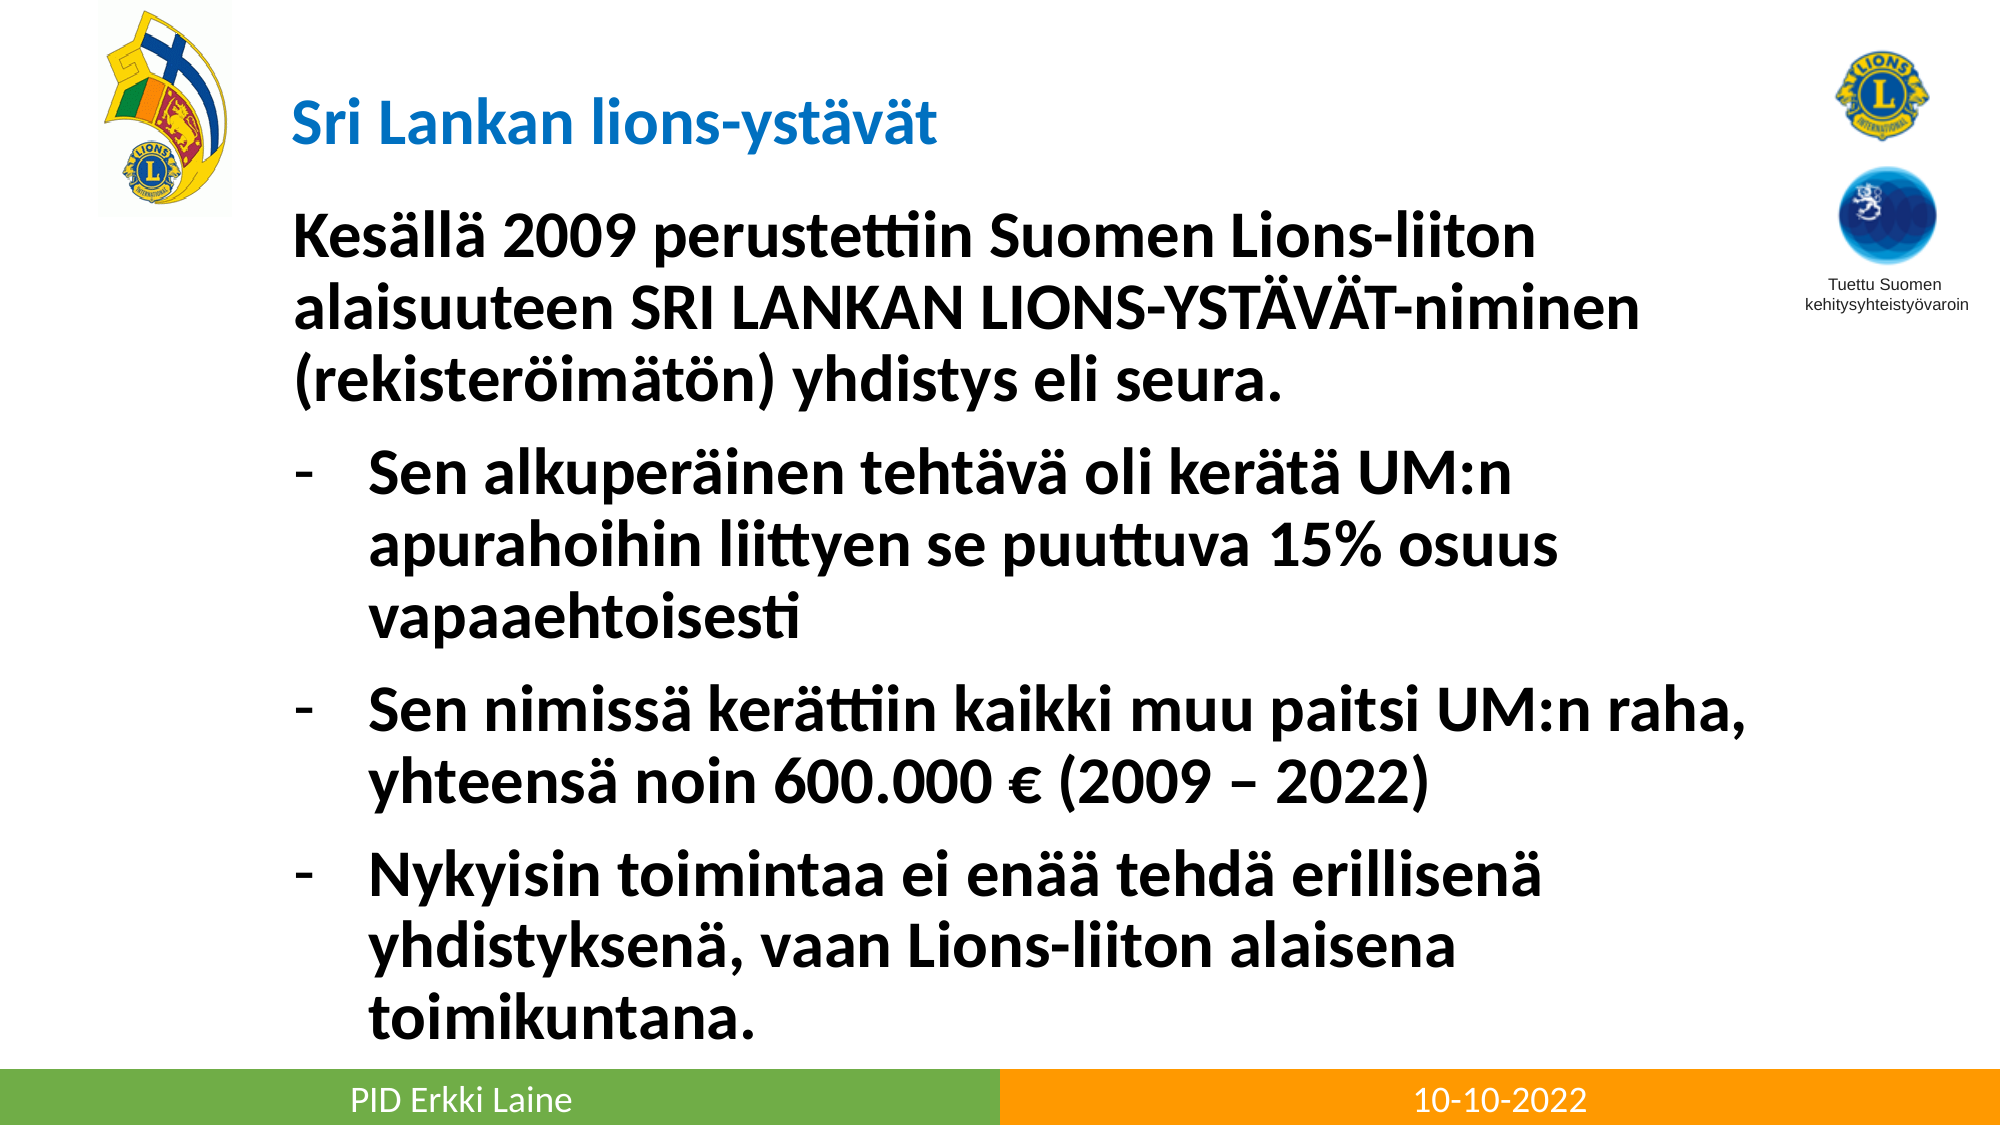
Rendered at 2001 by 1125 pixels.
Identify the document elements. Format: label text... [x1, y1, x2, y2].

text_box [0, 1069, 2000, 1125]
text_box Sri Lankan lions-ystävät [276, 52, 1703, 193]
picture [1822, 44, 1944, 146]
text_box Tuettu Suomen kehitysyhteistyövaroin [1790, 266, 1985, 322]
picture [98, 0, 232, 217]
text_box Kesällä 2009 perustettiin Suomen Lions-liiton alaisuuteen SRI LANKAN LIONS-YSTÄVÄT-niminen (rekisteröimätön) yhdistys eli seura. Sen alkuperäinen tehtävä oli kerätä UM:n apurahoihin liittyen se puuttuva 15% osuus vapaaehtoisesti Sen nimissä kerättiin kaikki muu paitsi UM:n raha, yhteensä noin 600.000 € (2009 – 2022) Nykyisin toimintaa ei enää tehdä erillisenä yhdistyksenä, vaan Lions-liiton alaisena toimikuntana. [278, 192, 1769, 913]
picture [1834, 165, 1940, 267]
